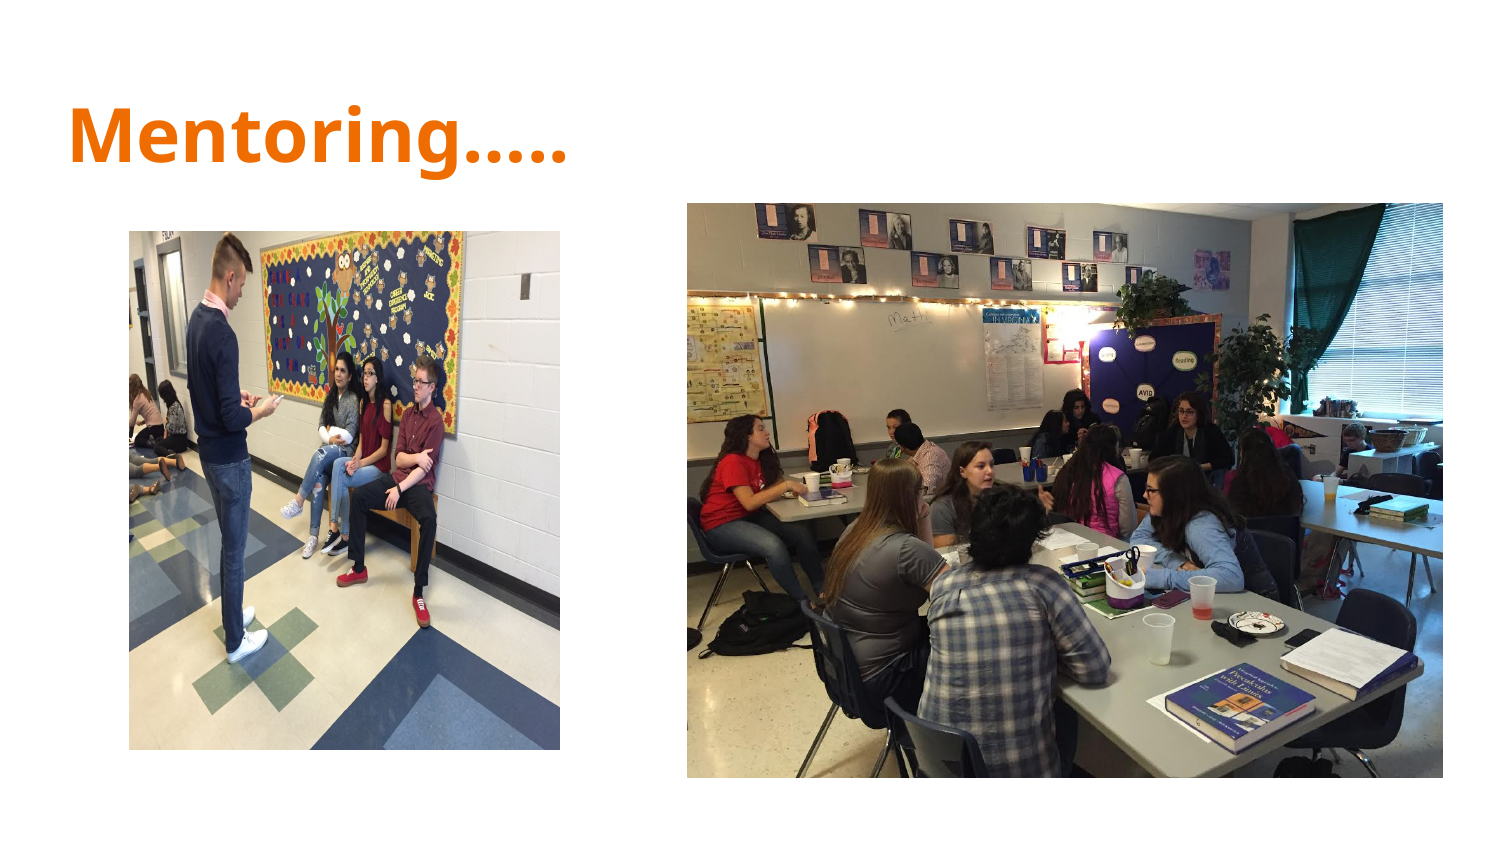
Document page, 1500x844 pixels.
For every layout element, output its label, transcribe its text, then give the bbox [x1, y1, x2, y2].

picture [129, 231, 560, 750]
title Mentoring….. [51, 72, 1449, 189]
picture [687, 203, 1443, 778]
